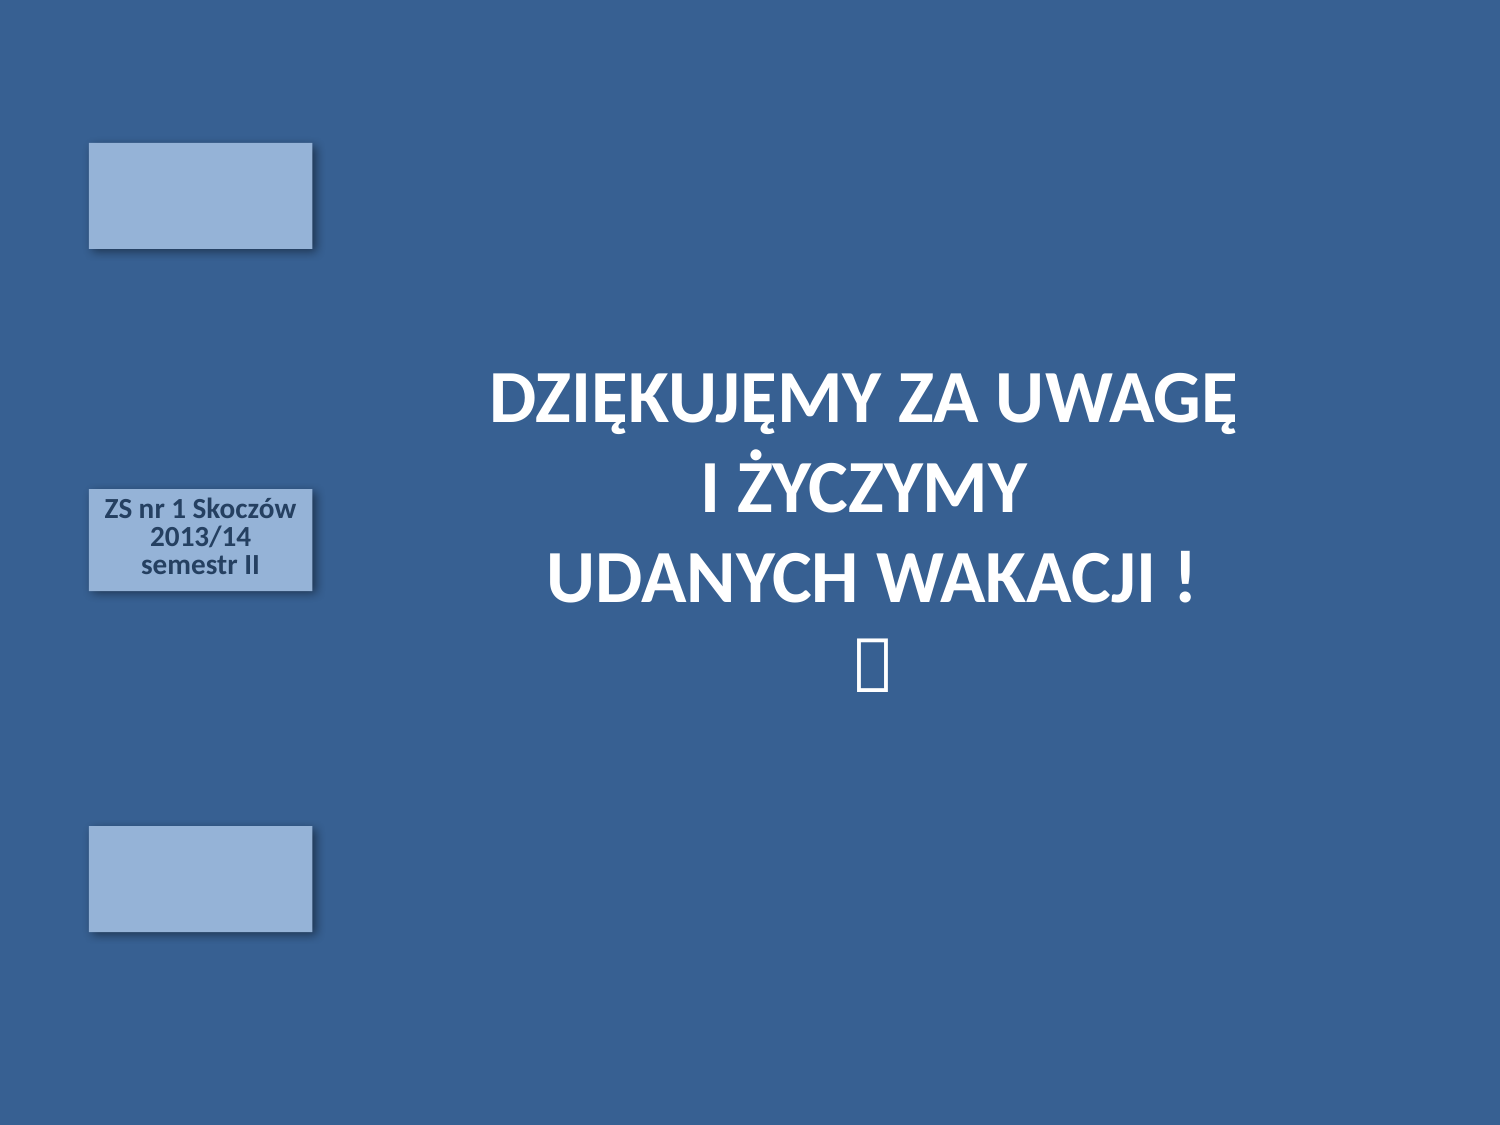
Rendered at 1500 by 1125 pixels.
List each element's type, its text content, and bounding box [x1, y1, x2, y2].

text_box DZIĘKUJĘMY ZA UWAGĘ I ŻYCZYMY UDANYCH WAKACJI !  [474, 340, 1271, 716]
text_box [88, 142, 313, 249]
text_box ZS nr 1 Skoczów 2013/14 semestr II [88, 489, 313, 592]
text_box [88, 826, 313, 933]
